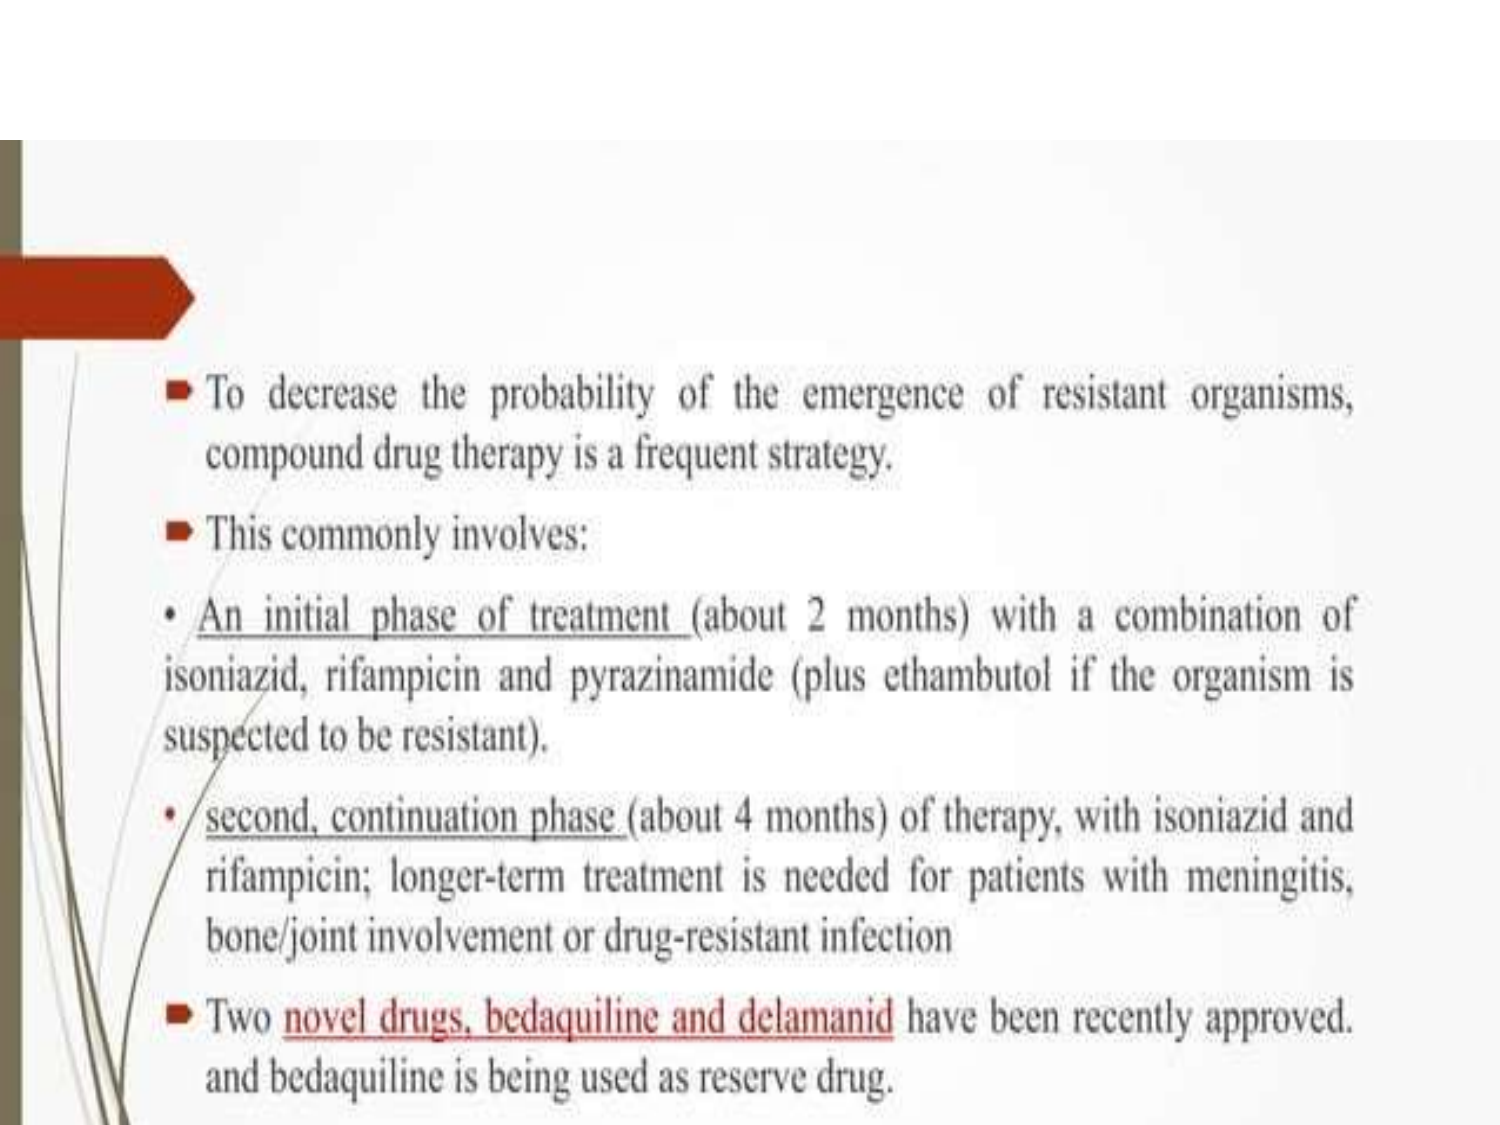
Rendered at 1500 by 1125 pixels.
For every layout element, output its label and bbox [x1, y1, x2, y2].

picture [0, 139, 1500, 1125]
